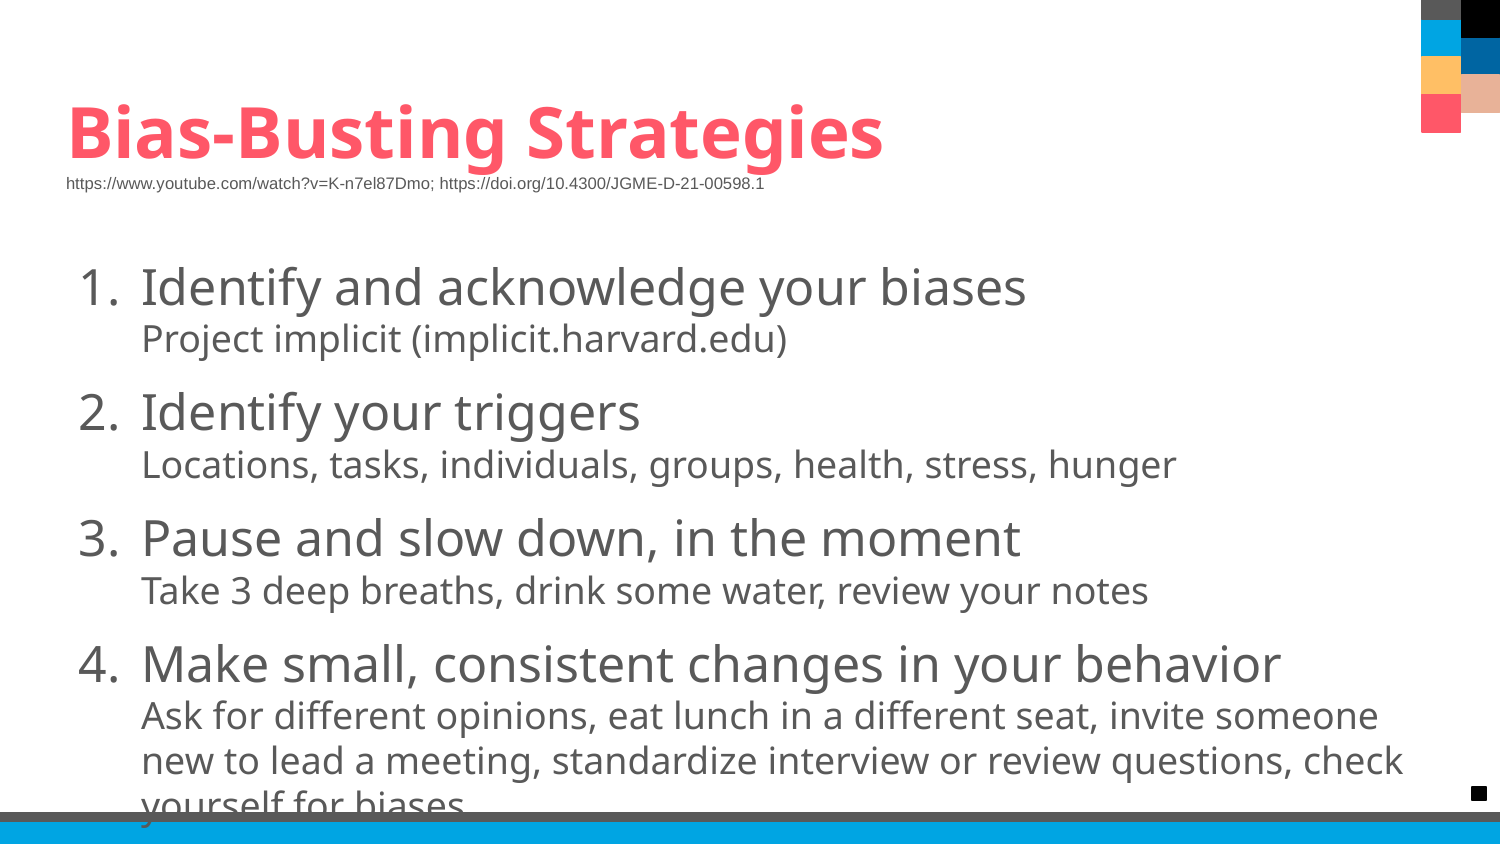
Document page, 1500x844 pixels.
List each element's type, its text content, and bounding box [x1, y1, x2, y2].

list Identify and acknowledge your biases Project implicit (implicit.harvard.edu) Identify your triggers Locations, tasks, individuals, groups, health, stress, hunger Pause and slow down, in the moment Take 3 deep breaths, drink some water, review your notes Make small, consistent changes in your behavior Ask for different opinions, eat lunch in a different seat, invite someone new to lead a meeting, standardize interview or review questions, check yourself for biases [51, 240, 1449, 747]
picture [1471, 785, 1488, 802]
picture [142, 822, 150, 827]
title Bias-Busting Strategies https://www.youtube.com/watch?v=K-n7el87Dmo; https://doi.org/10.4300/JGME-D-21-00598.1 [51, 72, 1449, 176]
